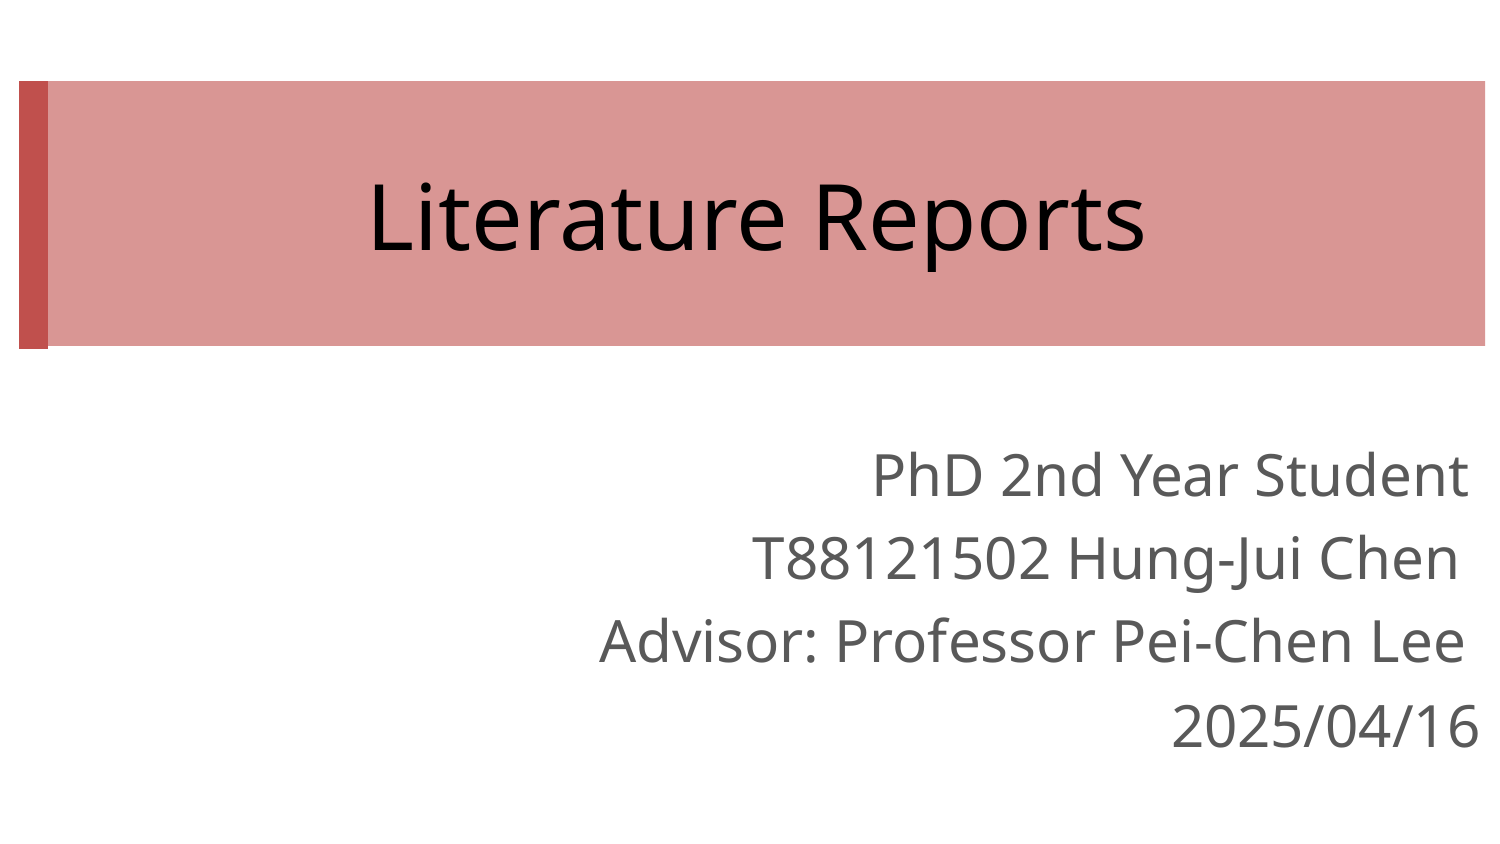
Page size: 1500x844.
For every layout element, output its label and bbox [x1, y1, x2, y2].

text_box [28, 80, 1500, 769]
